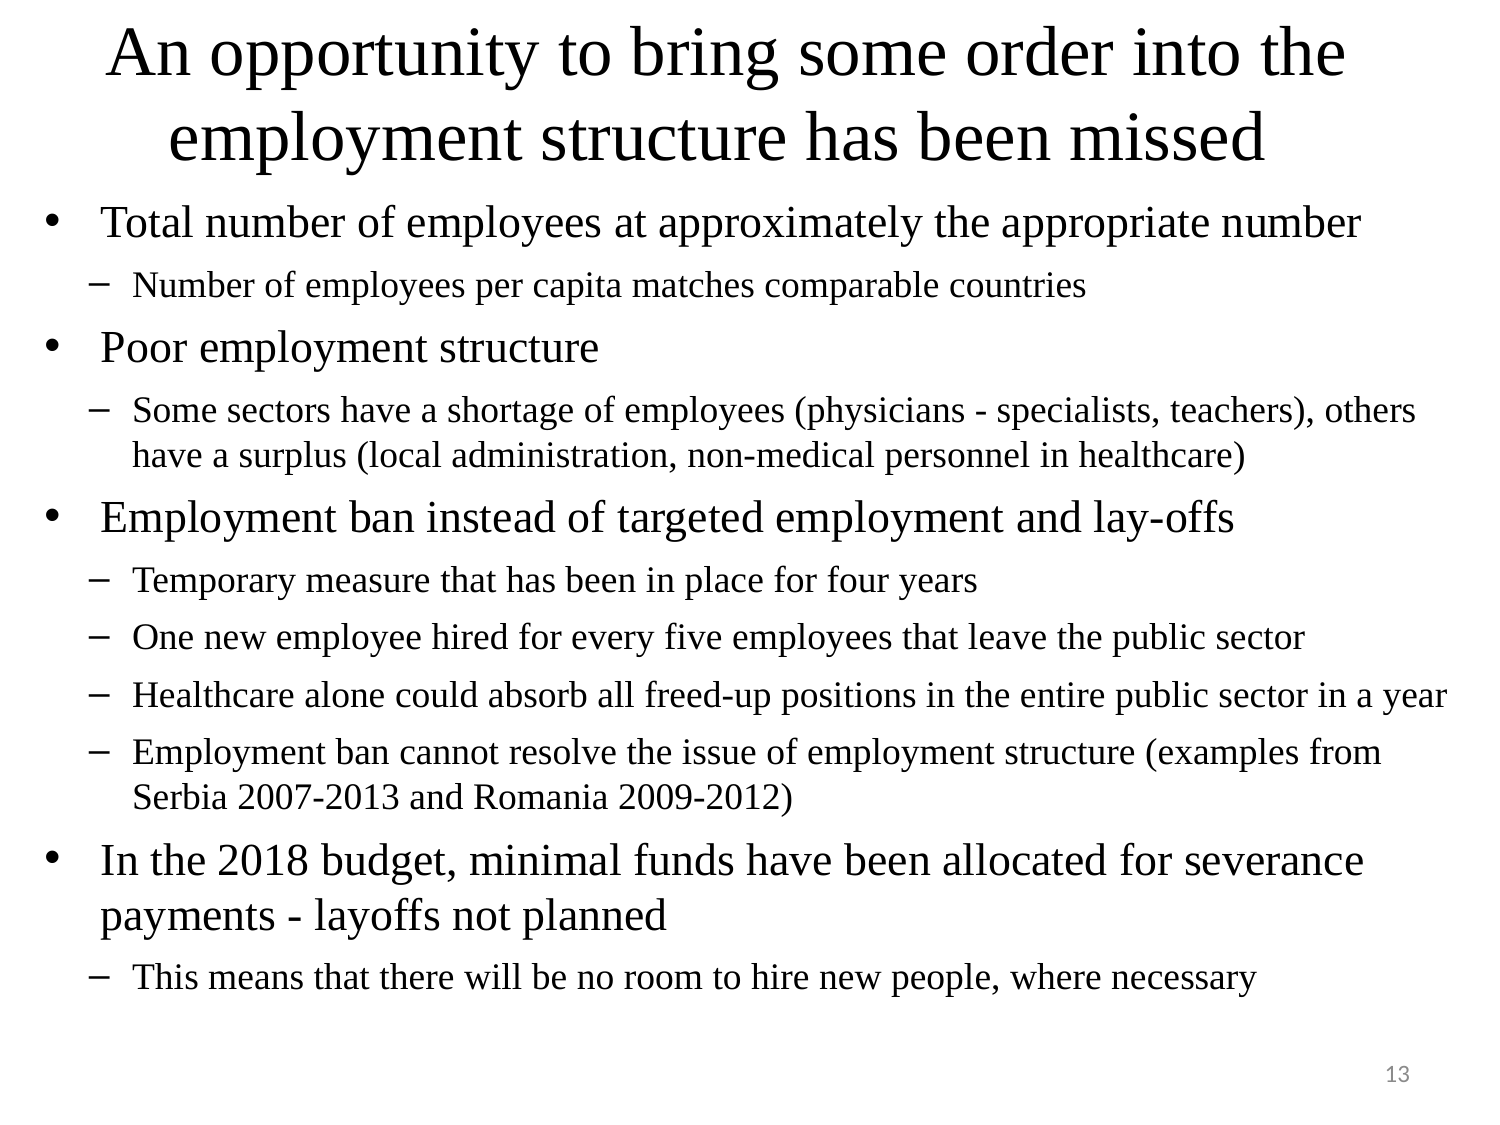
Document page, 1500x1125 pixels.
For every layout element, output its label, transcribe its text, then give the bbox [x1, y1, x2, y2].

title An opportunity to bring some order into the employment structure has been missed [29, 19, 1425, 161]
list Total number of employees at approximately the appropriate number Number of employees per capita matches comparable countries Poor employment structure Some sectors have a shortage of employees (physicians - specialists, teachers), others have a surplus (local administration, non-medical personnel in healthcare) Employment ban instead of targeted employment and lay-offs Temporary measure that has been in place for four years One new employee hired for every five employees that leave the public sector Healthcare alone could absorb all freed-up positions in the entire public sector in a year Employment ban cannot resolve the issue of employment structure (examples from Serbia 2007-2013 and Romania 2009-2012) In the 2018 budget, minimal funds have been allocated for severance payments - layoffs not planned This means that there will be no room to hire new people, where necessary [29, 184, 1471, 1071]
slide_number 13 [1074, 1042, 1425, 1103]
